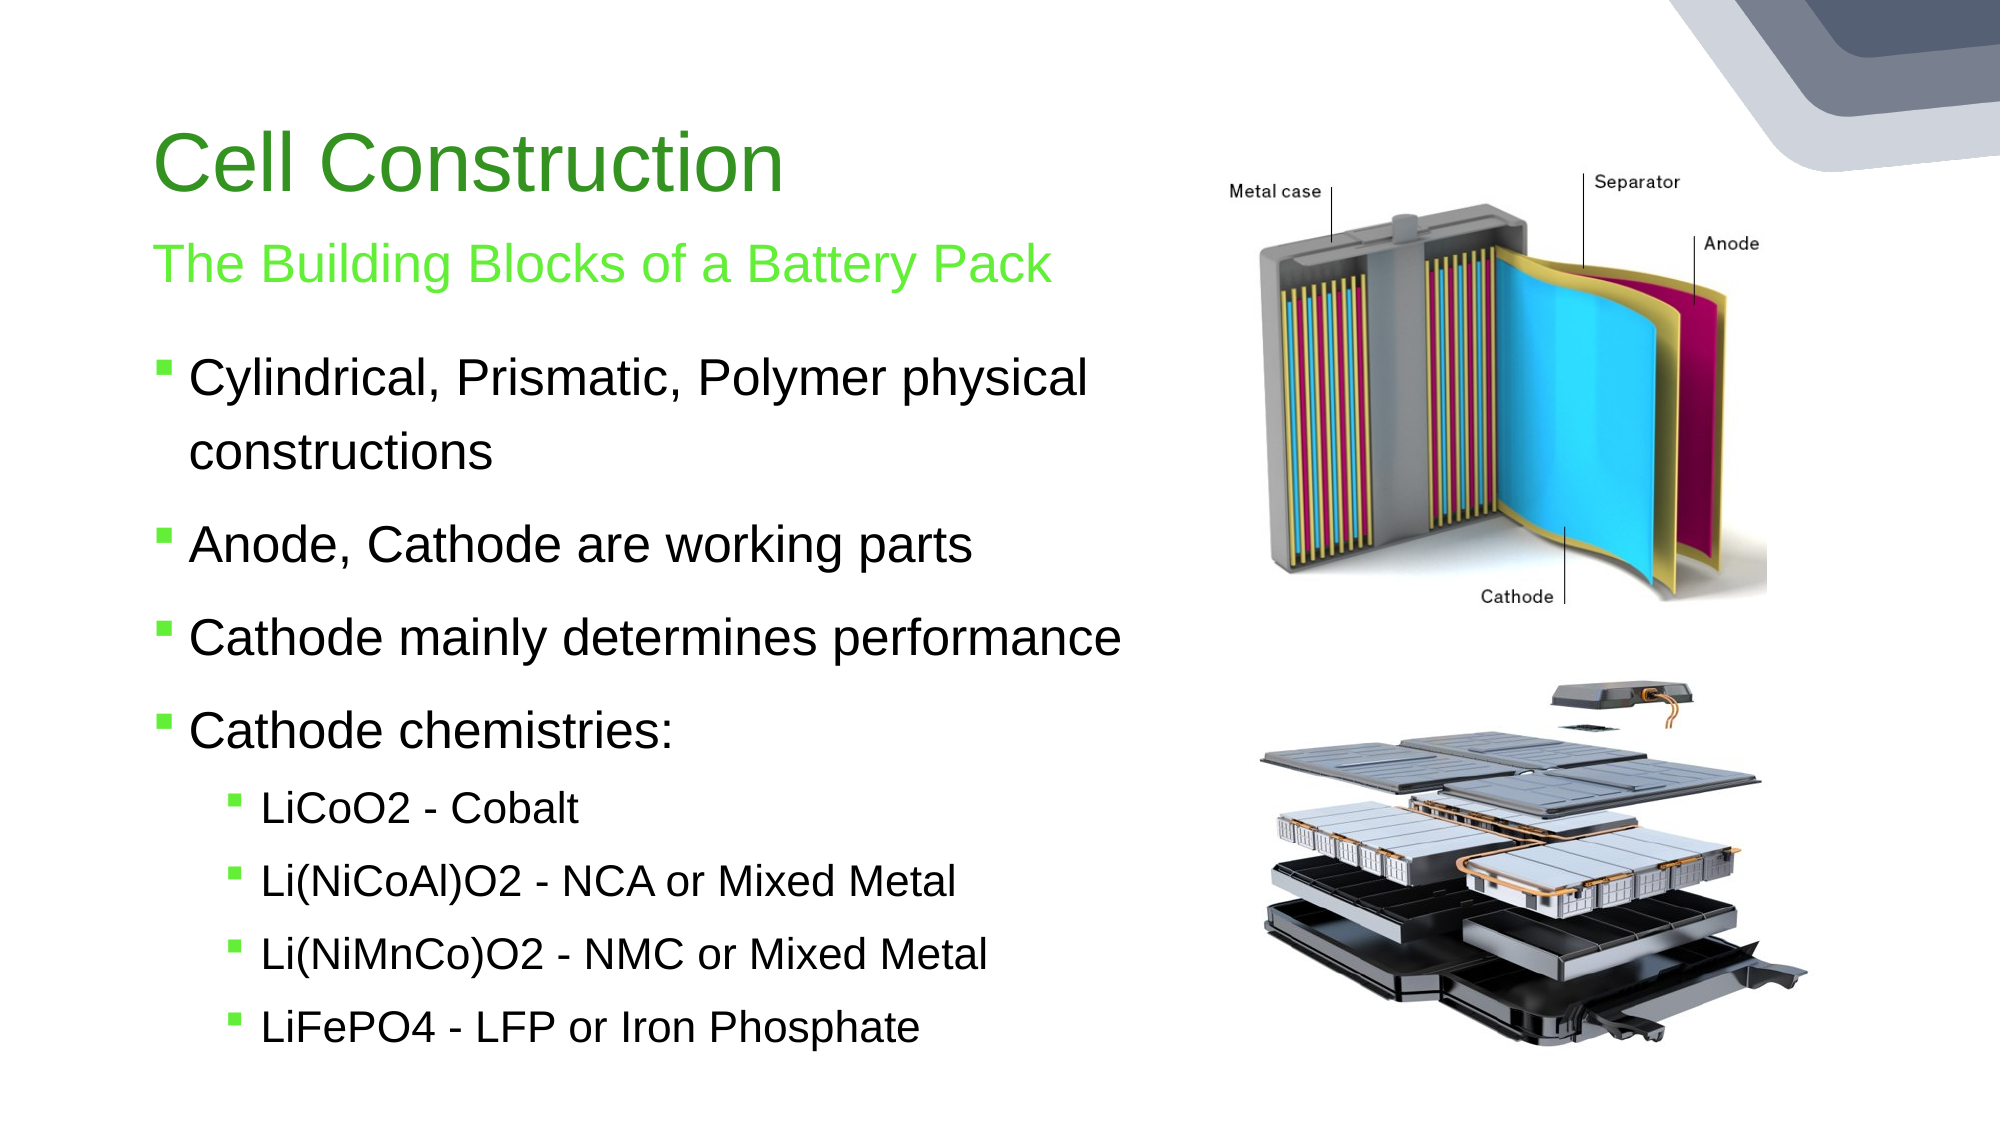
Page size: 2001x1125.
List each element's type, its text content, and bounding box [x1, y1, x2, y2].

title Cell Construction [137, 111, 1694, 219]
list The Building Blocks of a Battery Pack [137, 228, 1170, 302]
picture [1223, 646, 1840, 1104]
picture [1170, 0, 2000, 627]
list Cylindrical, Prismatic, Polymer physical constructions Anode, Cathode are working parts Cathode mainly determines performance Cathode chemistries: LiCoO2 - Cobalt Li(NiCoAl)O2 - NCA or Mixed Metal Li(NiMnCo)O2 - NMC or Mixed Metal LiFePO4 - LFP or Iron Phosphate [137, 323, 1141, 1084]
